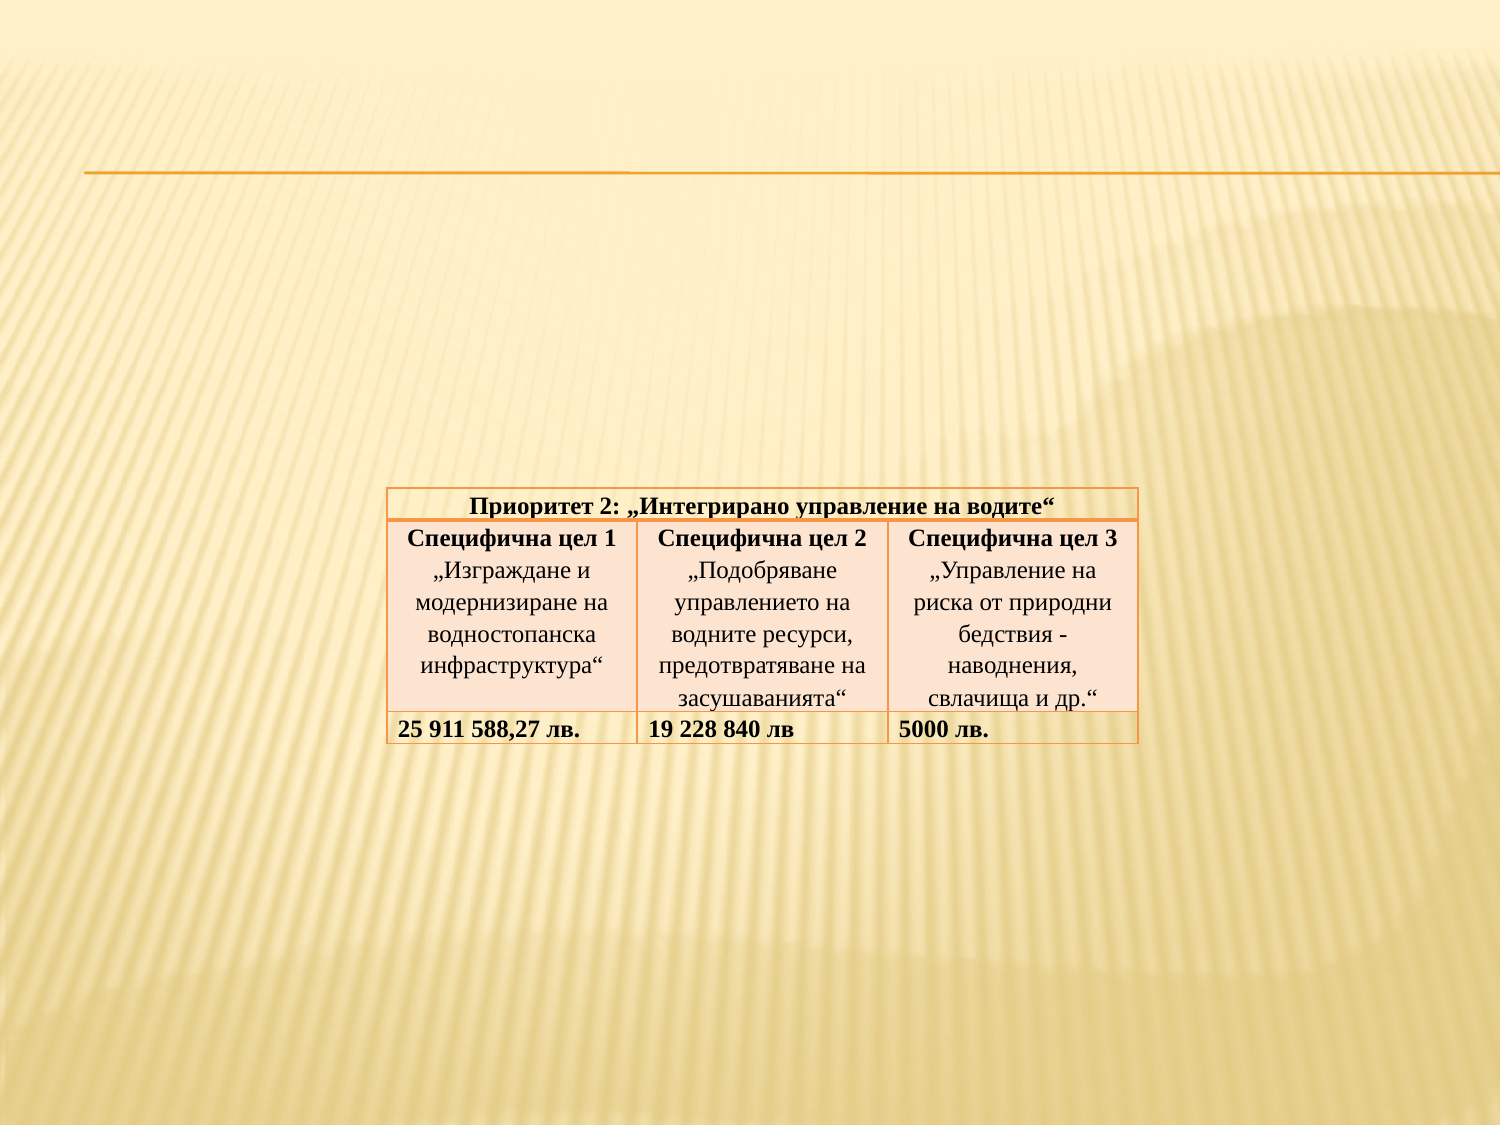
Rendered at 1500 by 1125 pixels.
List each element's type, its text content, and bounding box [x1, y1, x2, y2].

table_cell Специфична цел 1 „Изграждане и модернизиране на водностопанска инфраструктура“ [388, 522, 636, 711]
table_cell Специфична цел 2 „Подобряване управлението на водните ресурси, предотвратяване на засушаванията“ [638, 522, 887, 711]
table_cell 25 911 588,27 лв. [388, 712, 636, 743]
table_cell 19 228 840 лв [638, 712, 887, 743]
table_cell Специфична цел 3 „Управление на риска от природни бедствия - наводнения, свлачища и др.“ [889, 522, 1137, 711]
table_header Приоритет 2: „Интегрирано управление на водите“ [388, 489, 1137, 518]
table_cell 5000 лв. [889, 712, 1137, 743]
